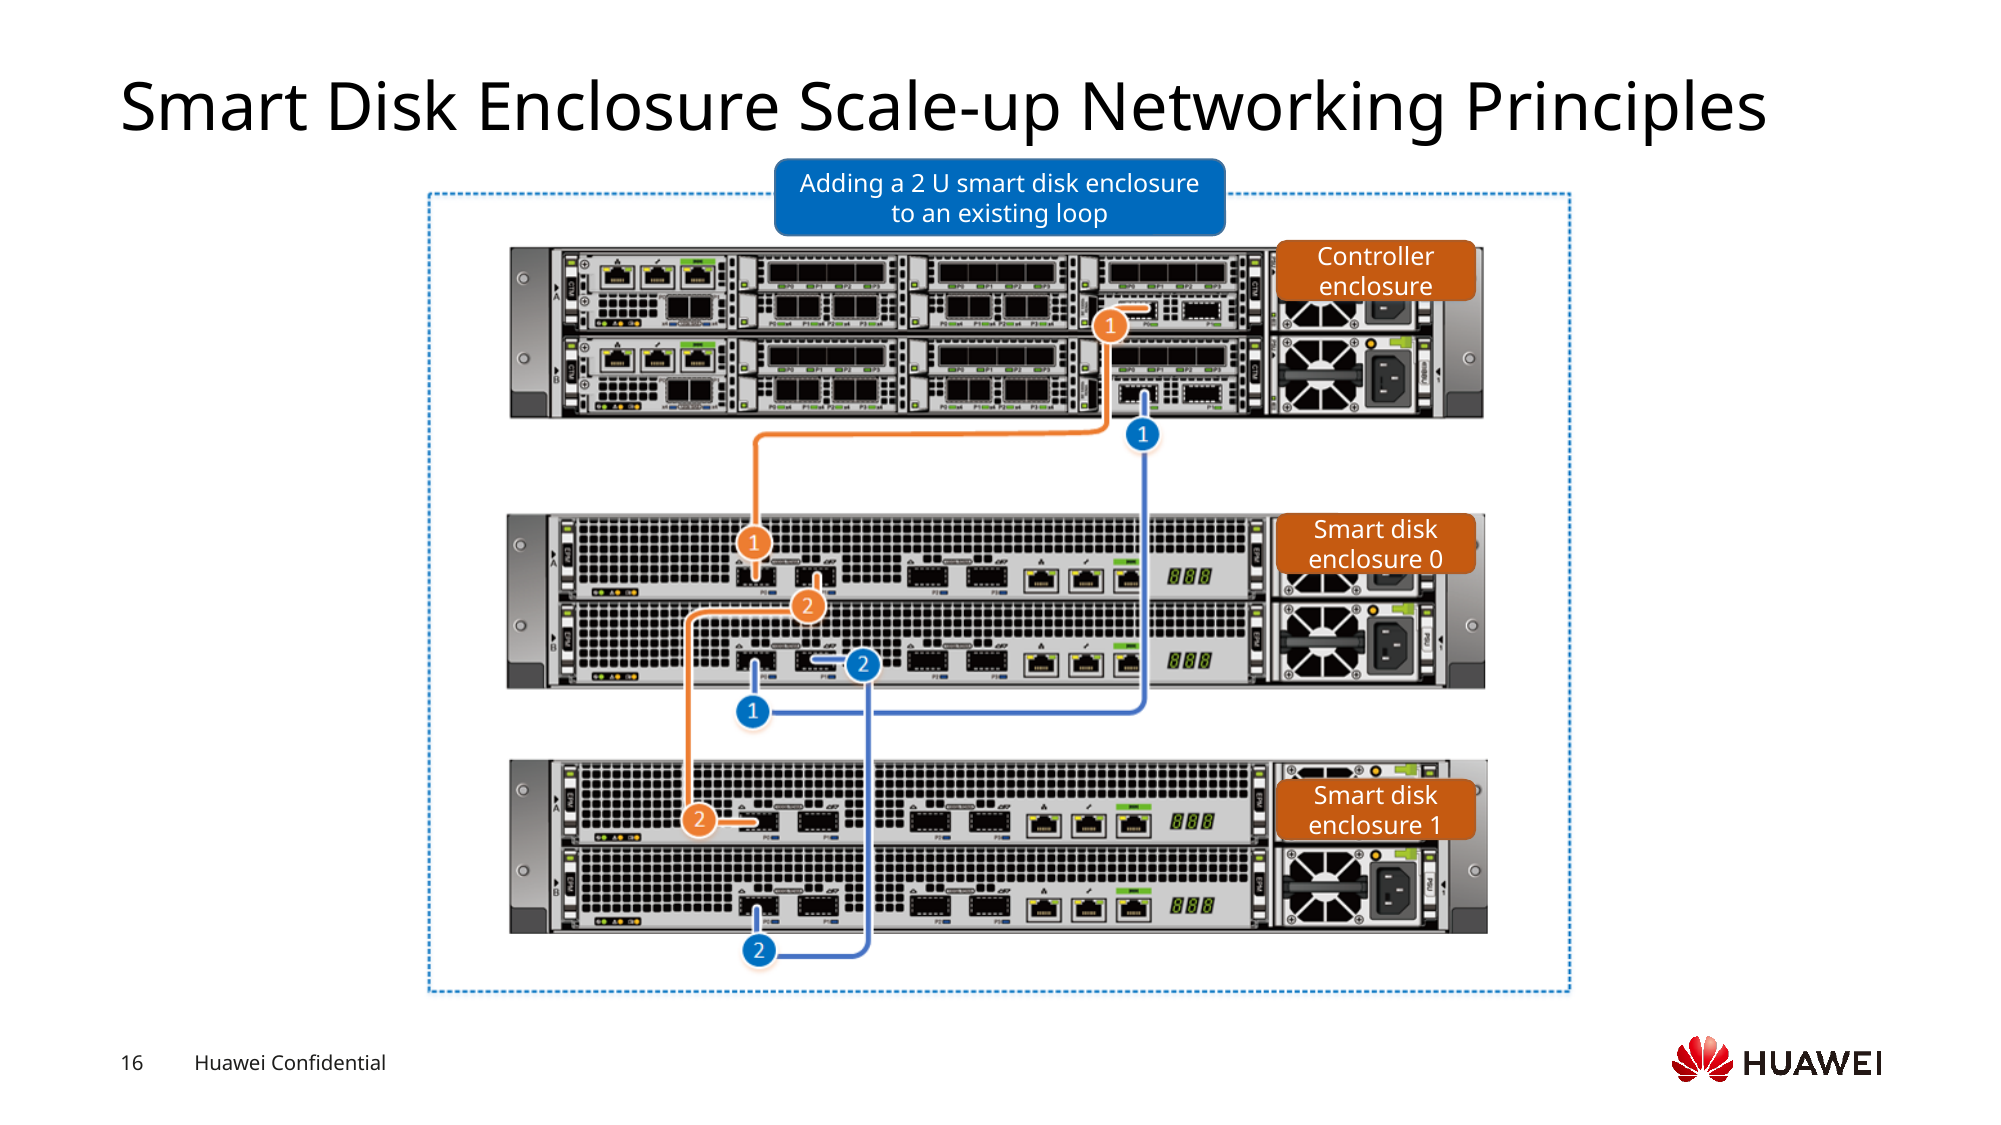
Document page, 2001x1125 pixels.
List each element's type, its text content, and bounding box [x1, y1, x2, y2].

picture [1672, 1036, 1881, 1082]
title Smart Disk Enclosure Scale-up Networking Principles [120, 73, 1880, 155]
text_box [422, 159, 1578, 1002]
